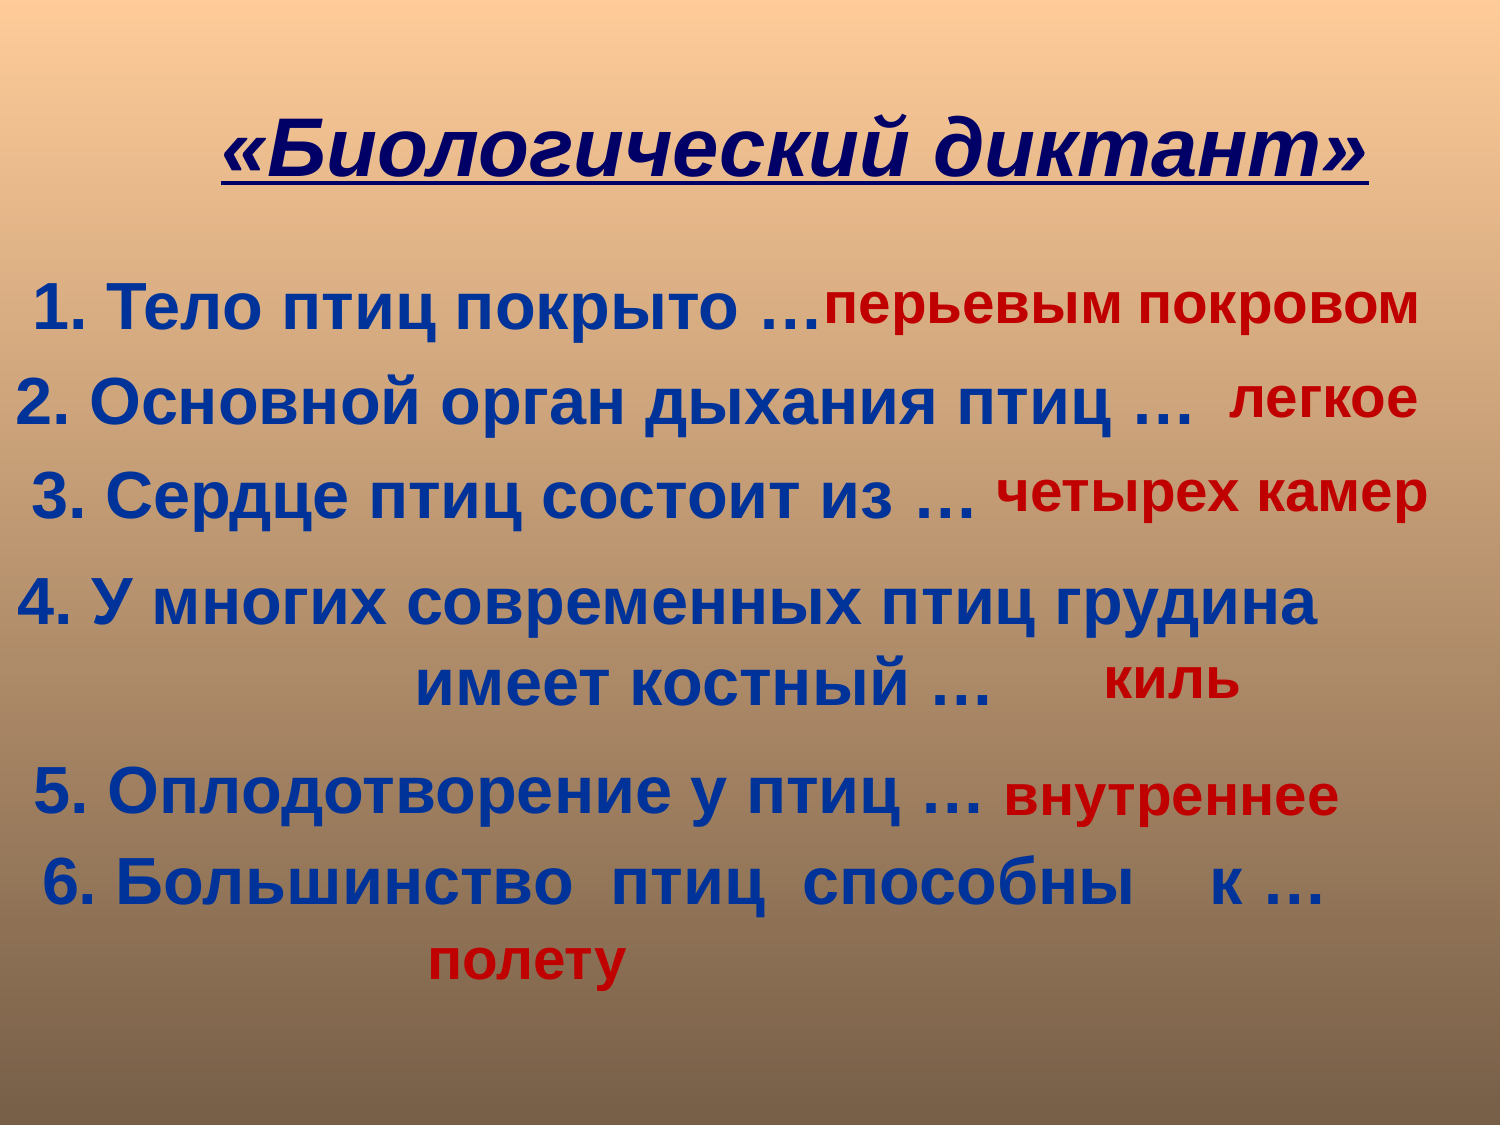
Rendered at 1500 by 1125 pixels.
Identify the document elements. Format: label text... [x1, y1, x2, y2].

text_box 3. Сердце птиц состоит из … [0, 444, 1030, 540]
text_box четырех камер [972, 445, 1453, 531]
text_box 1. Тело птиц покрыто … [0, 255, 869, 350]
text_box киль [691, 632, 1313, 718]
text_box 4. У многих современных птиц грудина имеет костный … [0, 550, 1500, 726]
text_box легкое [1207, 351, 1442, 437]
text_box 5. Оплодотворение у птиц … [0, 739, 1040, 830]
text_box полету [246, 914, 809, 999]
text_box внутреннее [960, 750, 1383, 835]
text_box перьевым покровом [808, 257, 1453, 343]
text_box 6. Большинство птиц способны к … [0, 830, 1500, 925]
text_box «Биологический диктант» [195, 85, 1405, 200]
text_box 2. Основной орган дыхания птиц … [0, 350, 1232, 445]
